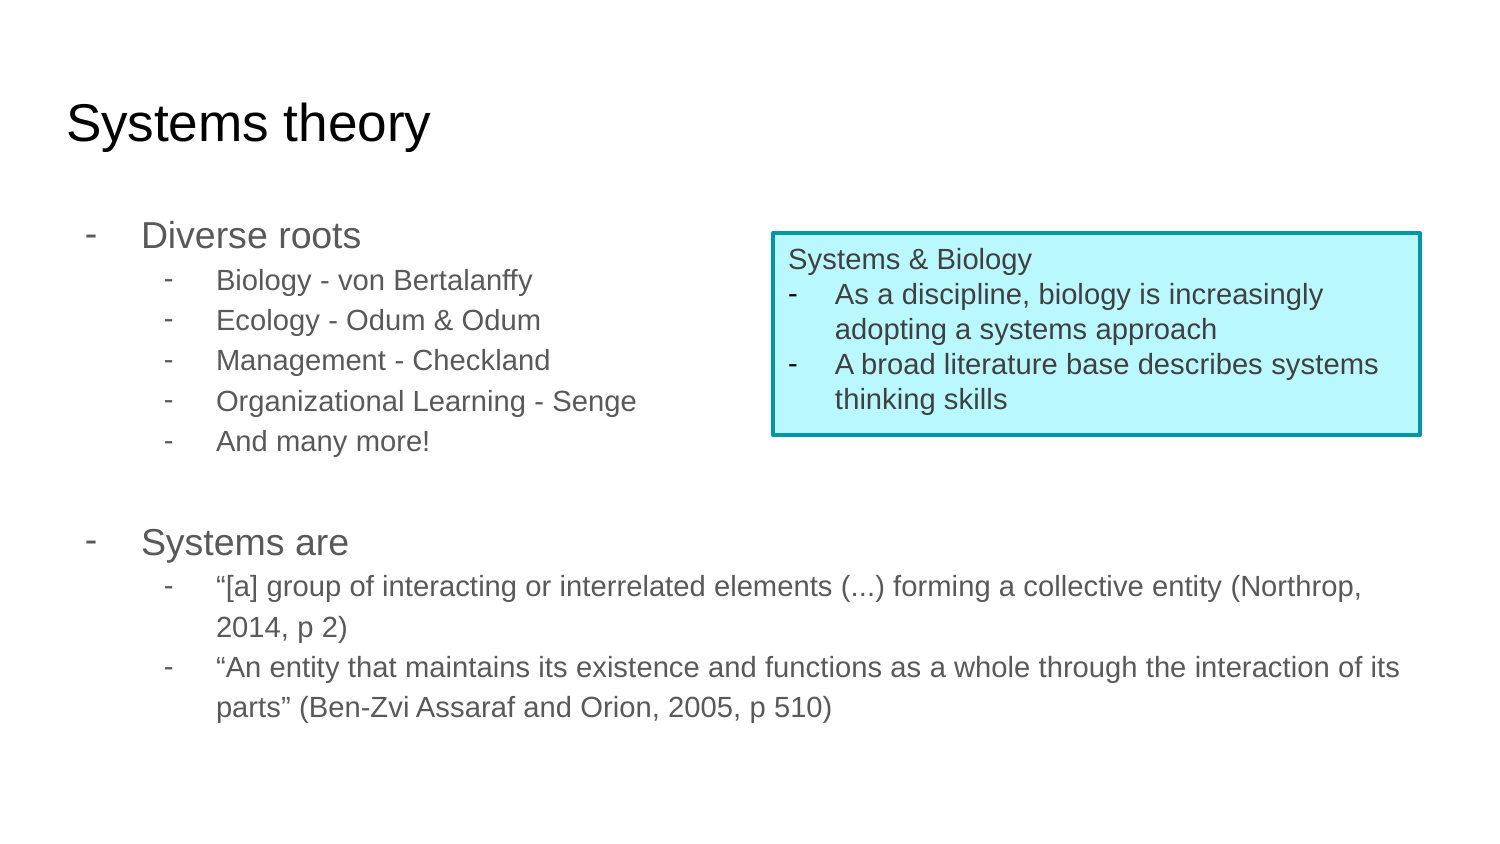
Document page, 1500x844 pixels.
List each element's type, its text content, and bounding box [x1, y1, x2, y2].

list Diverse roots Biology - von Bertalanffy Ecology - Odum & Odum Management - Checkland Organizational Learning - Senge And many more! [51, 189, 1449, 480]
list Systems are “[a] group of interacting or interrelated elements (...) forming a collective entity (Northrop, 2014, p 2) “An entity that maintains its existence and functions as a whole through the interaction of its parts” (Ben-Zvi Assaraf and Orion, 2005, p 510) [51, 495, 1449, 767]
text_box Systems & Biology As a discipline, biology is increasingly adopting a systems approach A broad literature base describes systems thinking skills [771, 231, 1422, 437]
title Systems theory [51, 72, 1449, 167]
